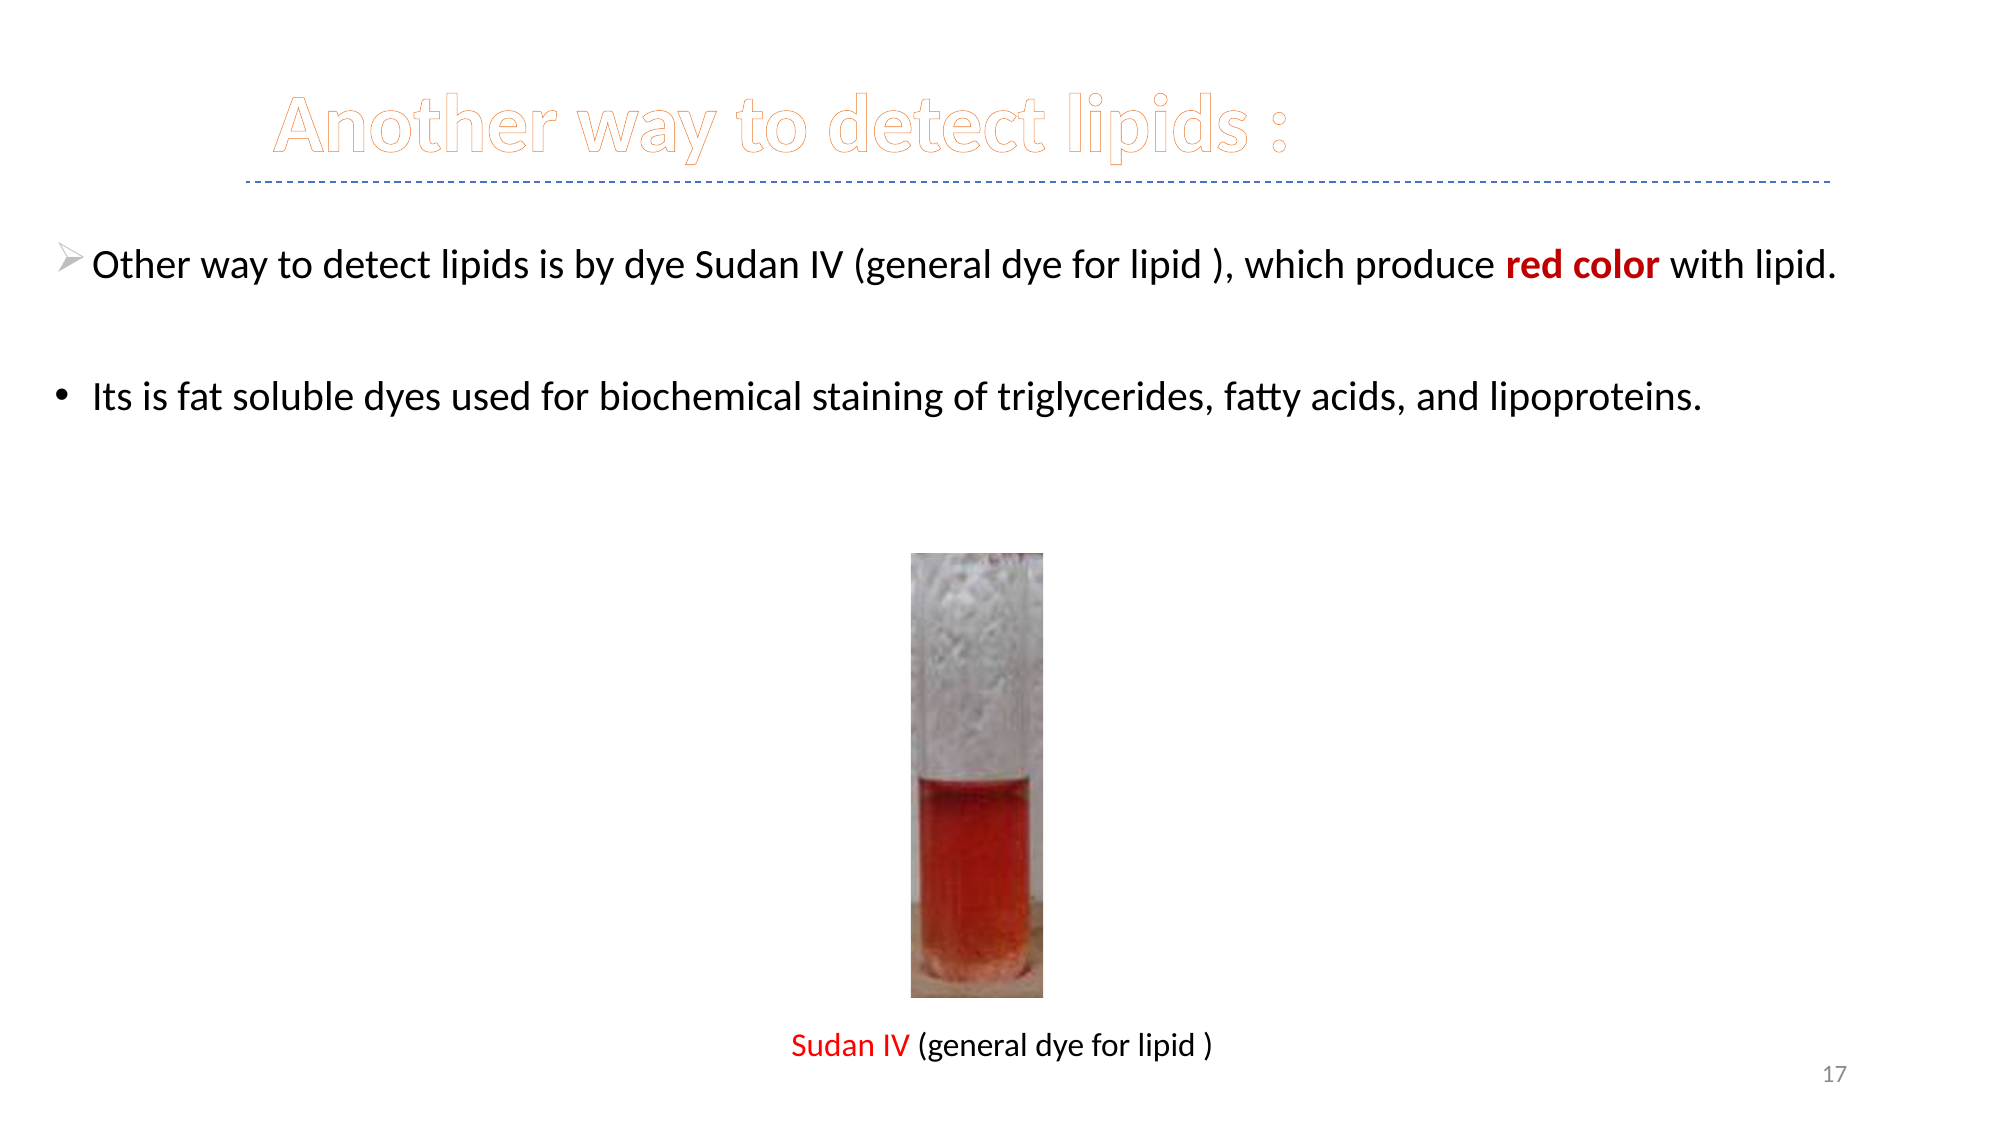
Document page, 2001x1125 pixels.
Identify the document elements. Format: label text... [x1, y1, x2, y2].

text_box Another way to detect lipids : [258, 0, 1843, 250]
list Other way to detect lipids is by dye Sudan IV (general dye for lipid ), which produce red color with lipid. Its is fat soluble dyes used for biochemical staining of triglycerides, fatty acids, and lipoproteins. [39, 234, 1953, 1023]
text_box Sudan IV (general dye for lipid ) [776, 1015, 1229, 1071]
picture [910, 553, 1044, 998]
slide_number 17 [1412, 1042, 1863, 1103]
